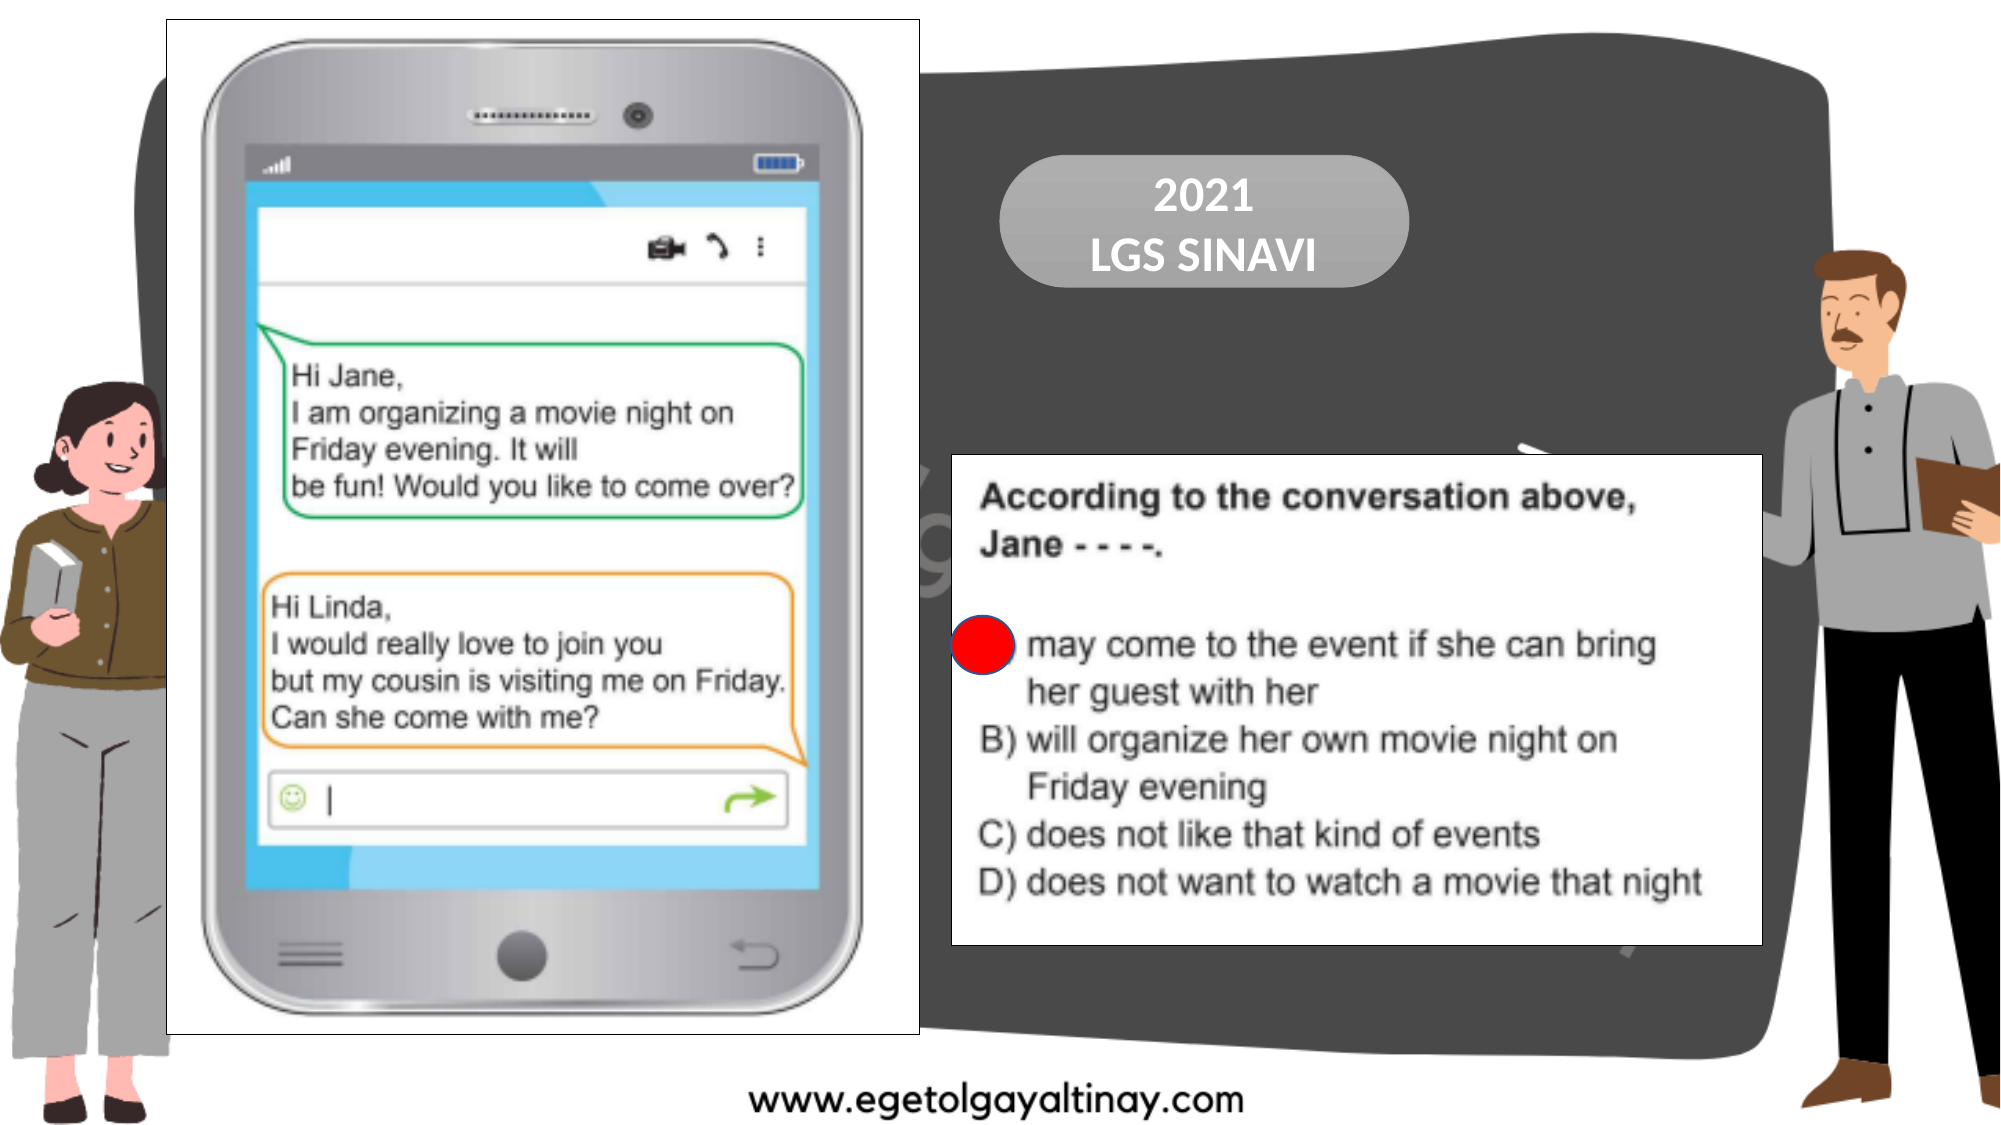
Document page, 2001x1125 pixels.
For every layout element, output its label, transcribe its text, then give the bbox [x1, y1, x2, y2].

picture [0, 0, 2001, 1125]
text_box 2021 LGS SINAVI [999, 154, 1410, 288]
